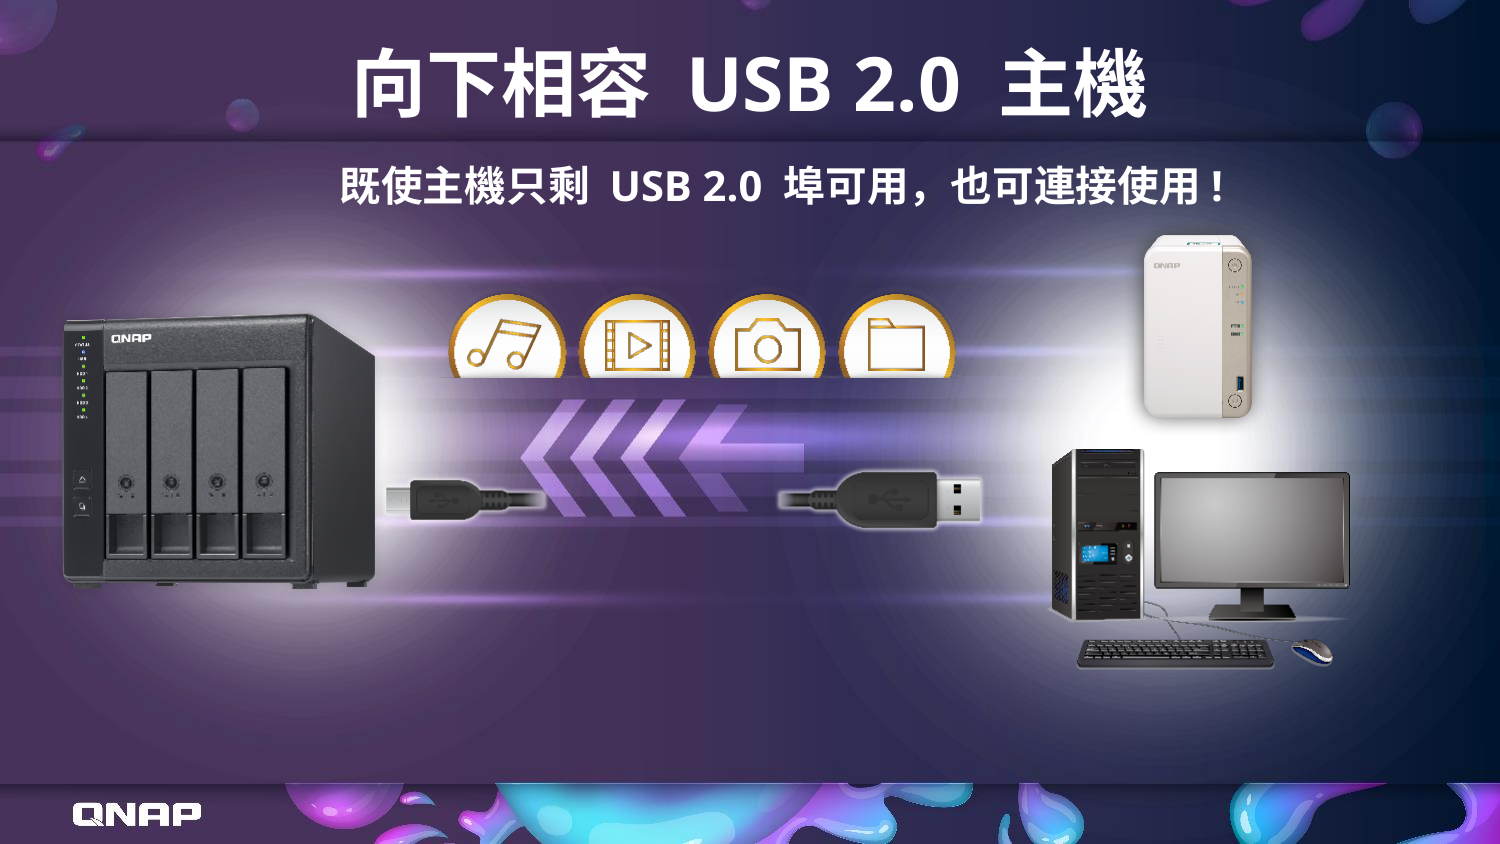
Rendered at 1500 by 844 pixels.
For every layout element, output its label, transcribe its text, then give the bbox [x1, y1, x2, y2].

text_box 既使主機只剩 USB 2.0 埠可用，也可連接使用! [324, 152, 1363, 234]
picture [0, 142, 1500, 844]
title 向下相容 USB 2.0 主機 [0, 0, 1500, 142]
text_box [431, 285, 974, 379]
